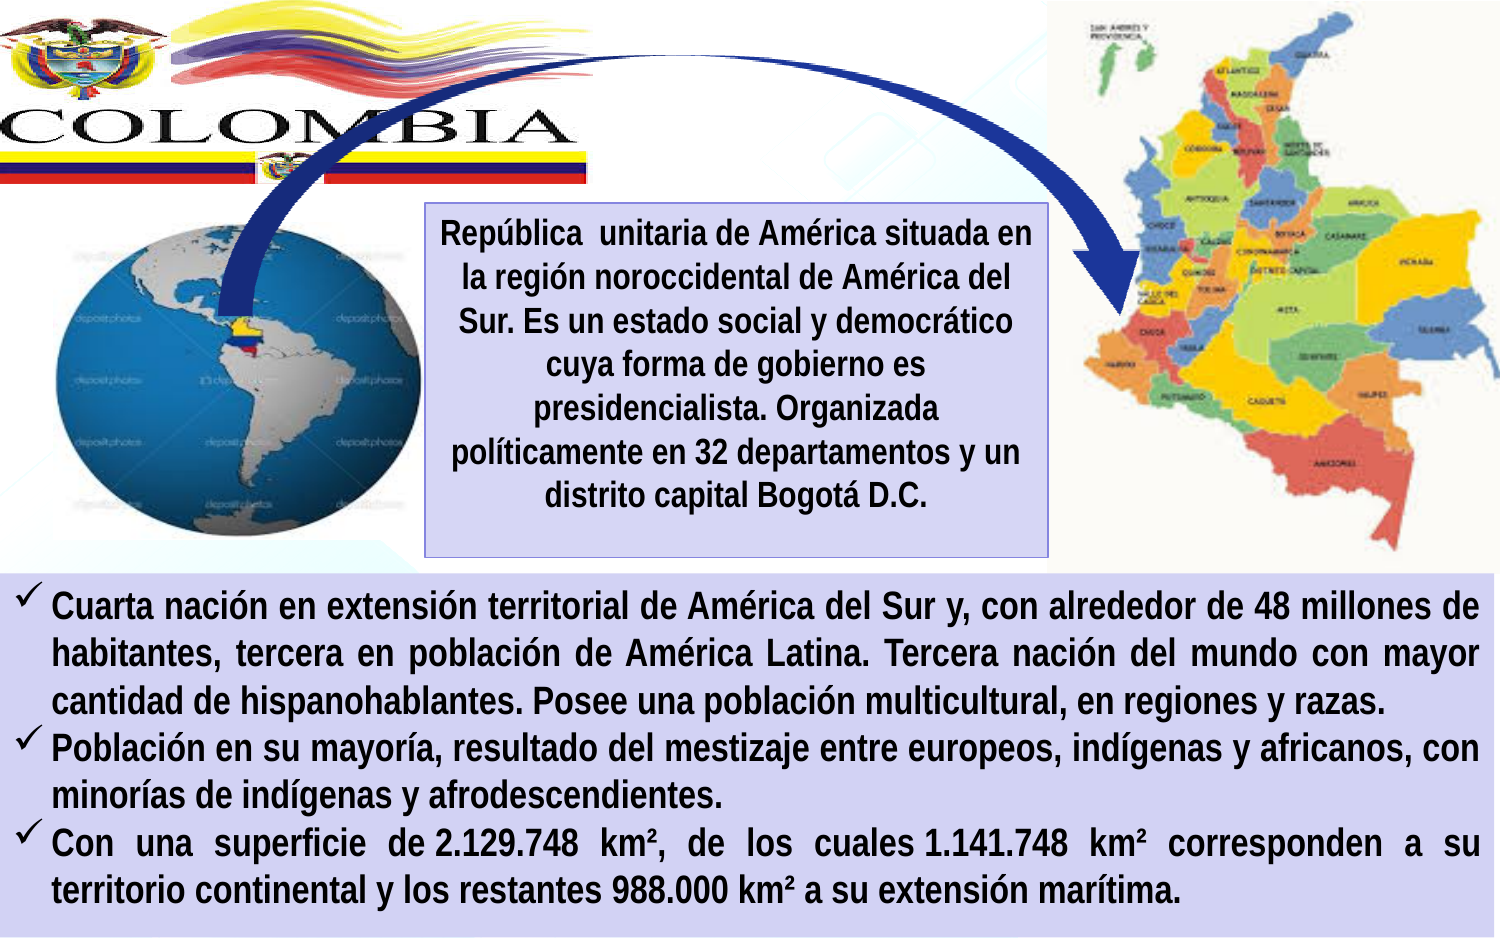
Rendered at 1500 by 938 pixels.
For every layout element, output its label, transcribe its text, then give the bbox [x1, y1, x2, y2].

picture [0, 0, 1500, 574]
text_box República unitaria de América situada en la región noroccidental de América del Sur. Es un estado social y democrático cuya forma de gobierno es presidencialista. Organizada políticamente en 32 departamentos y un distrito capital Bogotá D.C. [425, 324, 1042, 558]
text_box Cuarta nación en extensión territorial de América del Sur y, con alrededor de 48 millones de habitantes, tercera en población de América Latina. Tercera nación del mundo con mayor cantidad de hispanohablantes. Posee una población multicultural, en regiones y razas. Población en su mayoría, resultado del mestizaje entre europeos, indígenas y africanos, con minorías de indígenas y afrodescendientes. Con una superficie de 2.129.748 km², de los cuales 1.141.748 km² corresponden a su territorio continental y los restantes 988.000 km² a su extensión marítima. [0, 573, 1495, 938]
